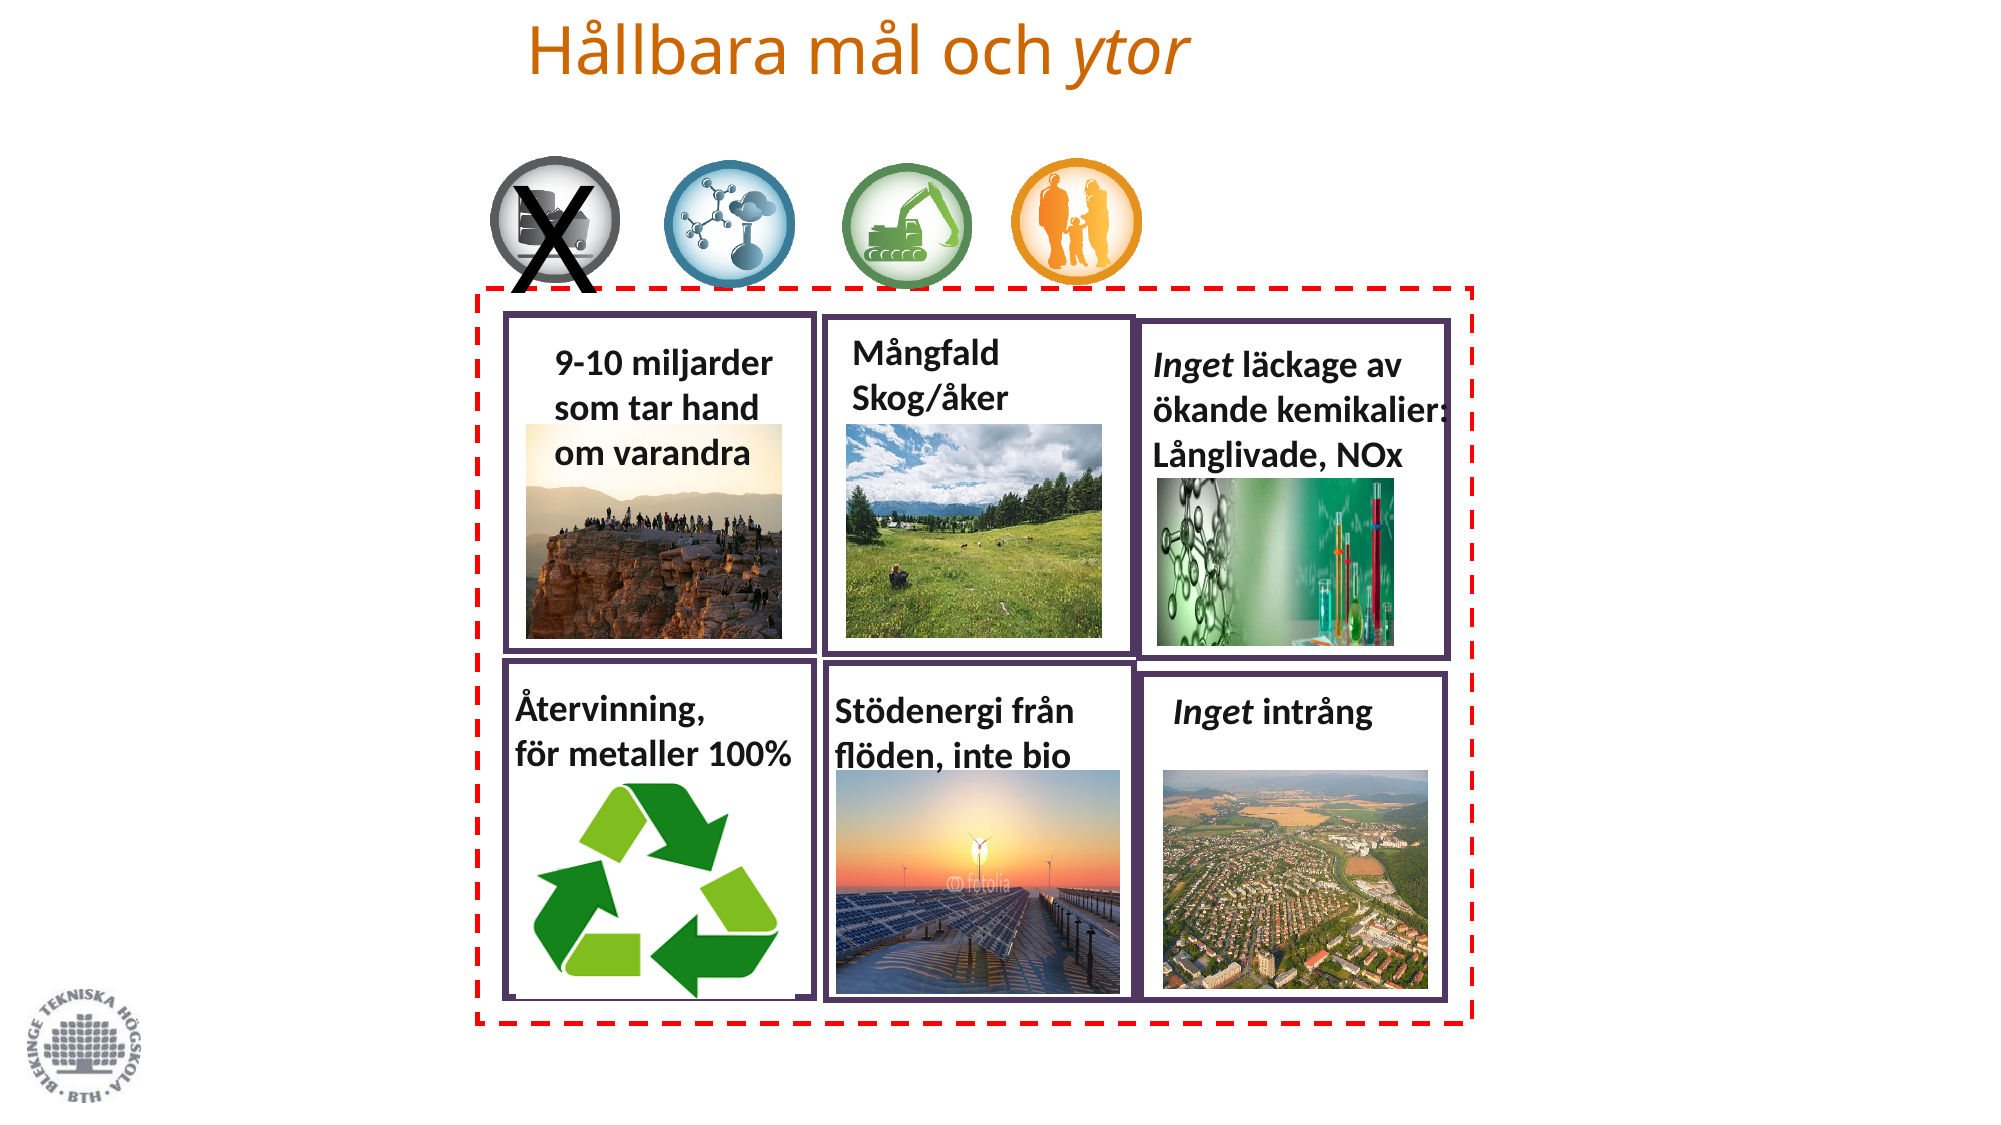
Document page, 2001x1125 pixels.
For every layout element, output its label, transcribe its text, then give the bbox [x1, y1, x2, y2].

picture [846, 424, 1102, 638]
text_box [1138, 483, 1449, 659]
text_box [1140, 673, 1446, 1001]
text_box Inget intrång [1158, 679, 1388, 740]
picture [490, 156, 620, 283]
text_box Inget läckage av ökande kemikalier: Långlivade, NOx [1138, 332, 1752, 483]
picture [842, 163, 972, 289]
text_box [476, 287, 1473, 1025]
text_box Hållbara mål och ytor [511, 0, 1205, 95]
picture [1157, 478, 1394, 646]
text_box [824, 316, 1134, 655]
text_box [505, 313, 815, 652]
picture [1163, 770, 1428, 989]
text_box Återvinning, för metaller 100% [500, 676, 807, 782]
picture [516, 783, 795, 999]
text_box [1138, 320, 1449, 332]
picture [526, 424, 782, 640]
text_box Mångfald Skog/åker [837, 320, 1025, 426]
picture [836, 770, 1120, 994]
picture [1011, 158, 1142, 285]
text_box [825, 662, 1135, 1001]
picture [664, 160, 795, 288]
text_box X [495, 118, 646, 269]
text_box Stödenergi från flöden, inte bio [820, 679, 1090, 784]
text_box [815, 313, 856, 652]
picture [27, 989, 141, 1103]
text_box [504, 660, 815, 999]
text_box 9-10 miljarder som tar hand om varandra [539, 330, 797, 481]
